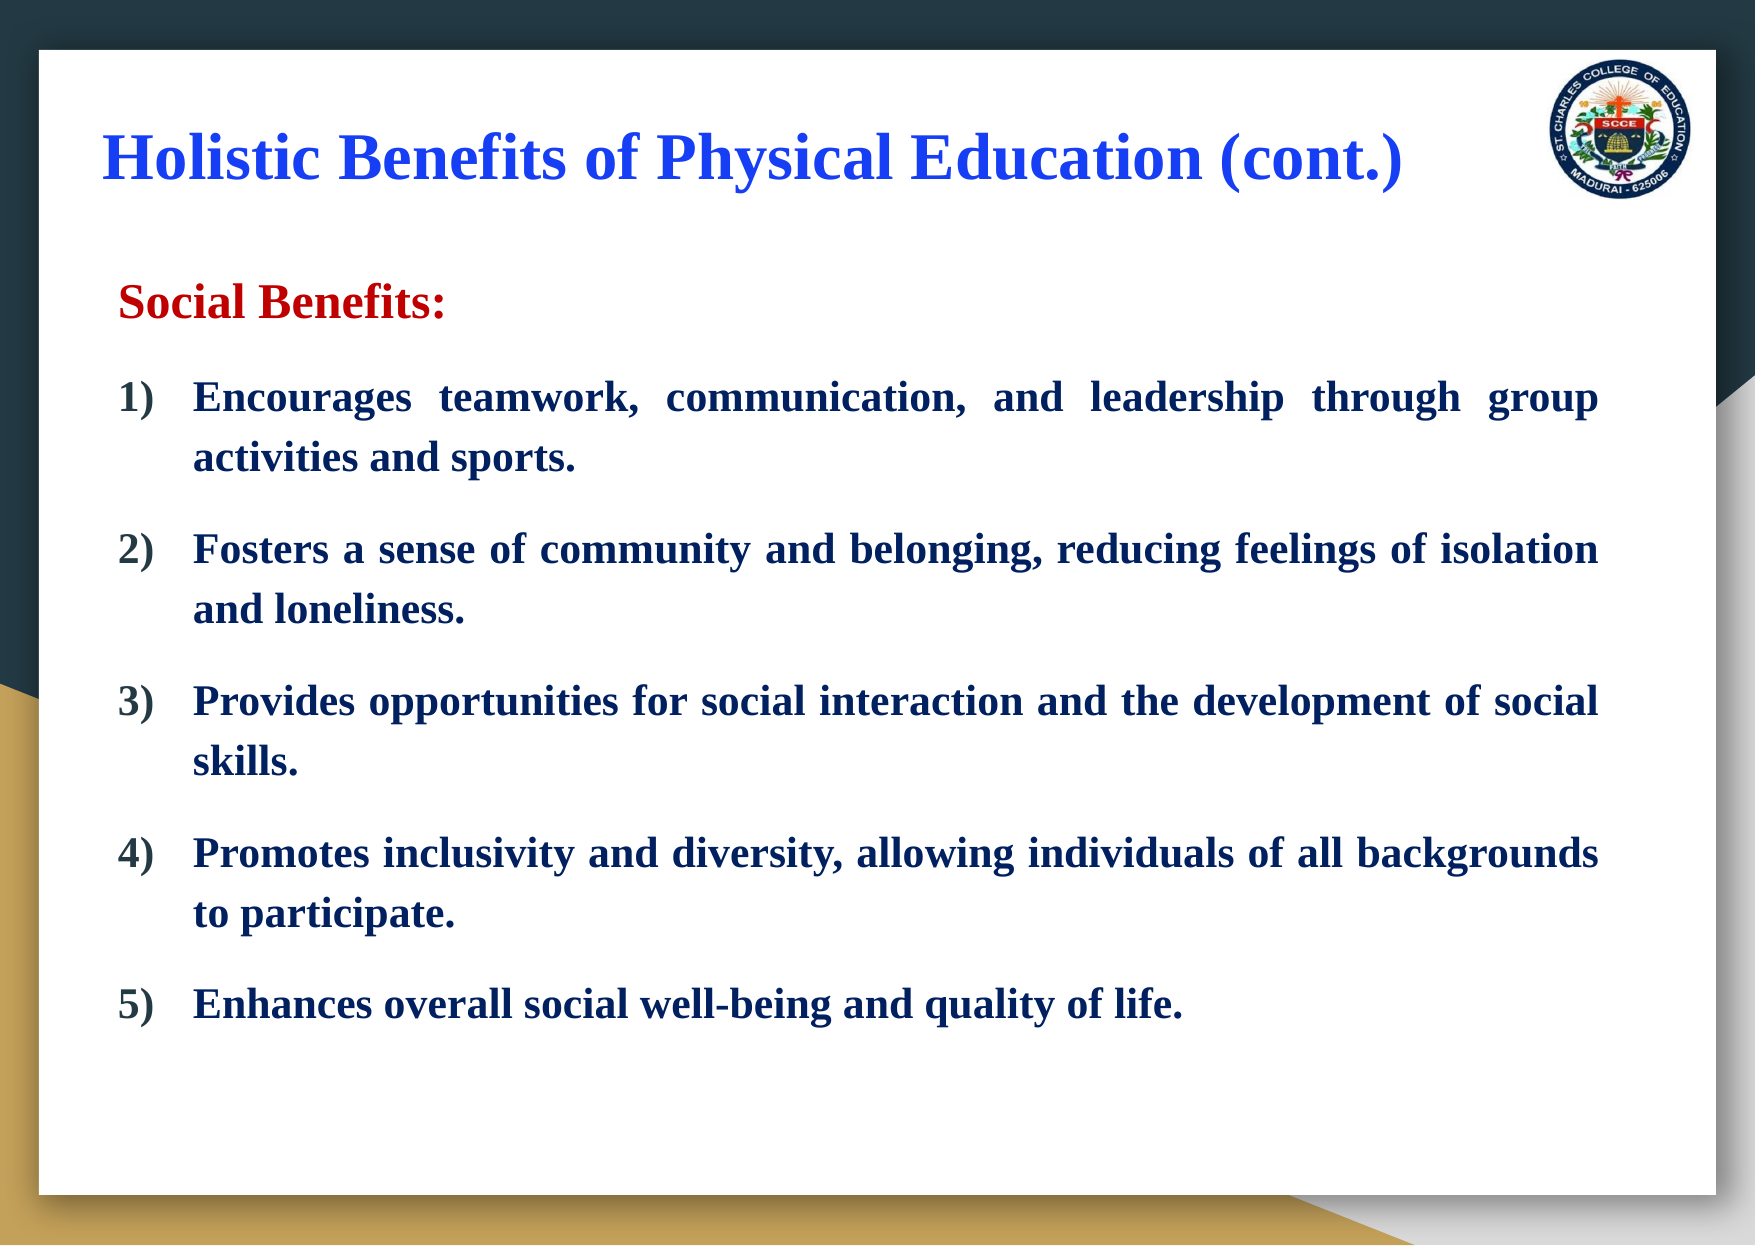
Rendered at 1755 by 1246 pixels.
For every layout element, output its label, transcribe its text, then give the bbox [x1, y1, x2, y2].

picture [1547, 57, 1693, 200]
list Social Benefits: Encourages teamwork, communication, and leadership through group activities and sports. Fosters a sense of community and belonging, reducing feelings of isolation and loneliness. Provides opportunities for social interaction and the development of social skills. Promotes inclusivity and diversity, allowing individuals of all backgrounds to participate. Enhances overall social well-being and quality of life. [98, 240, 1620, 1224]
title Holistic Benefits of Physical Education (cont.) [83, 93, 1525, 198]
